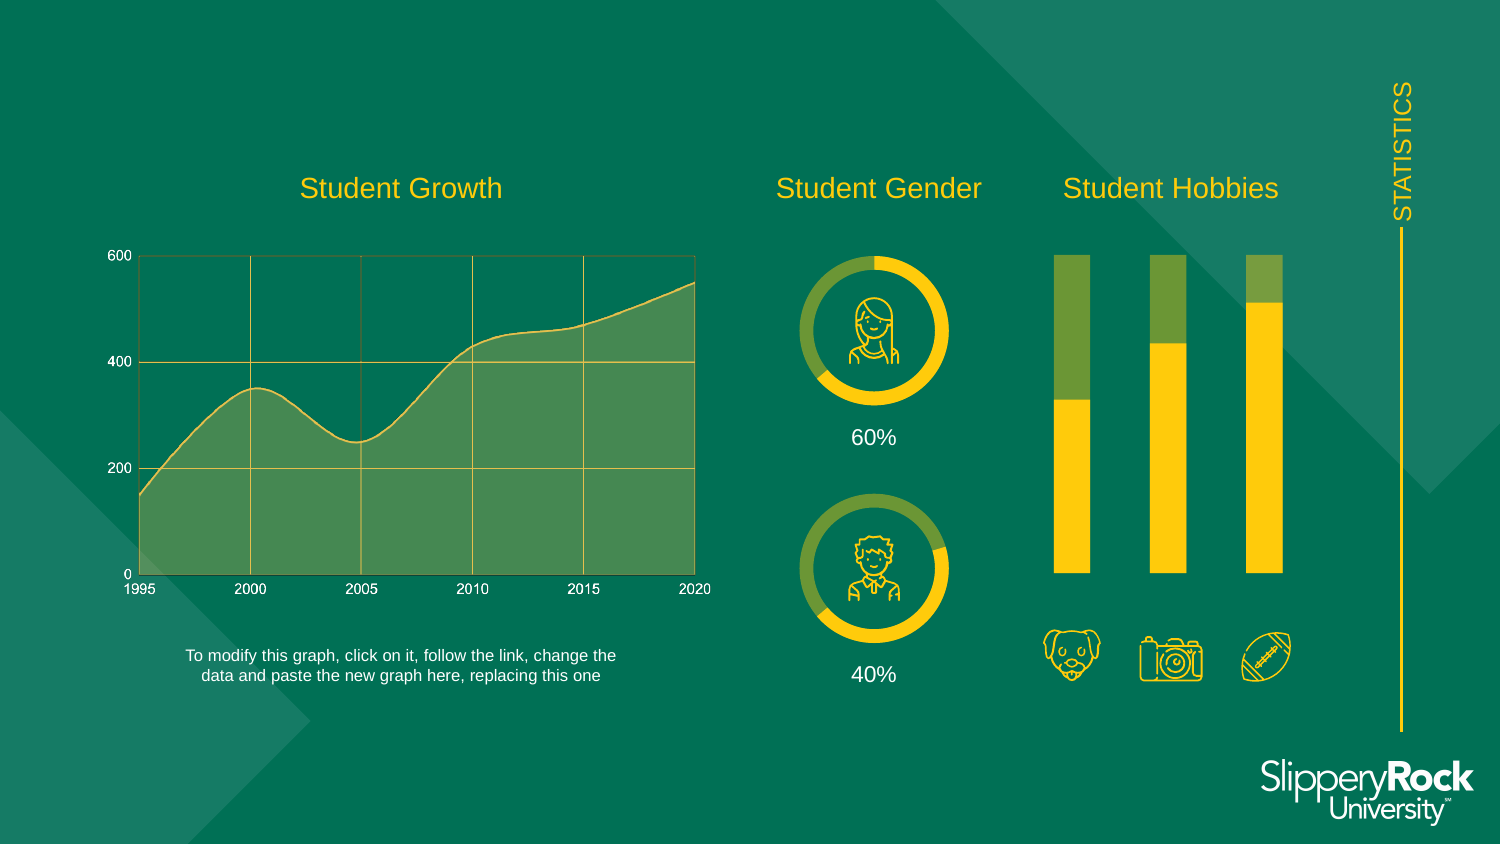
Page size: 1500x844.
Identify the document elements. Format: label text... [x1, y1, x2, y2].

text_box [1149, 254, 1187, 574]
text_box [1240, 631, 1292, 682]
text_box 40% [829, 645, 919, 694]
title STATISTICS [1383, 66, 1420, 778]
title Student Gender [747, 153, 1012, 230]
text_box [799, 256, 874, 378]
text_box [1245, 254, 1283, 574]
picture [1261, 759, 1474, 826]
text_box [848, 535, 901, 602]
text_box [1139, 635, 1203, 682]
text_box [816, 546, 949, 643]
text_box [848, 296, 900, 365]
text_box [799, 493, 946, 616]
text_box 60% [829, 407, 919, 456]
text_box To modify this graph, click on it, follow the link, change the data and paste the new graph here, replacing this one [155, 629, 648, 689]
title Student Growth [269, 153, 534, 227]
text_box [1053, 254, 1091, 574]
title Student Hobbies [1039, 153, 1303, 230]
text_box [1042, 629, 1102, 682]
picture [88, 229, 715, 617]
text_box [816, 256, 949, 406]
